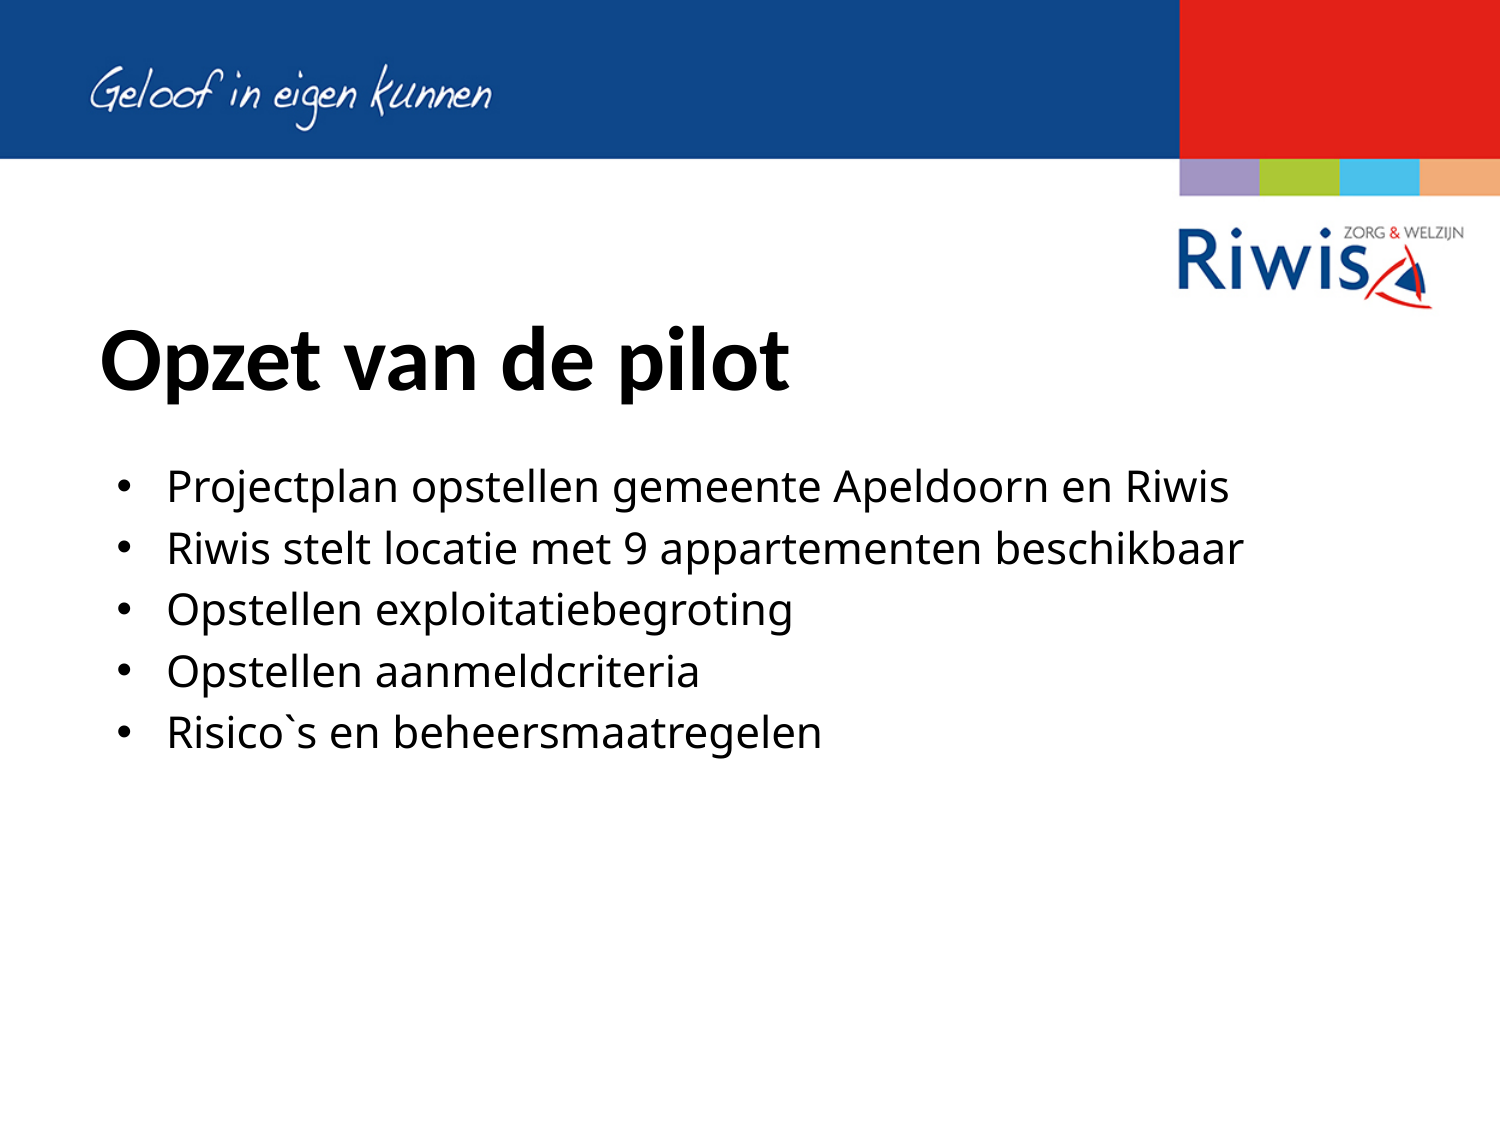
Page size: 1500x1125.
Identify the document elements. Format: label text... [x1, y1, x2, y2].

subtitle Projectplan opstellen gemeente Apeldoorn en Riwis Riwis stelt locatie met 9 appartementen beschikbaar Opstellen exploitatiebegroting Opstellen aanmeldcriteria Risico`s en beheersmaatregelen [101, 451, 1291, 883]
title Opzet van de pilot [85, 291, 1399, 458]
picture [0, 0, 1500, 342]
